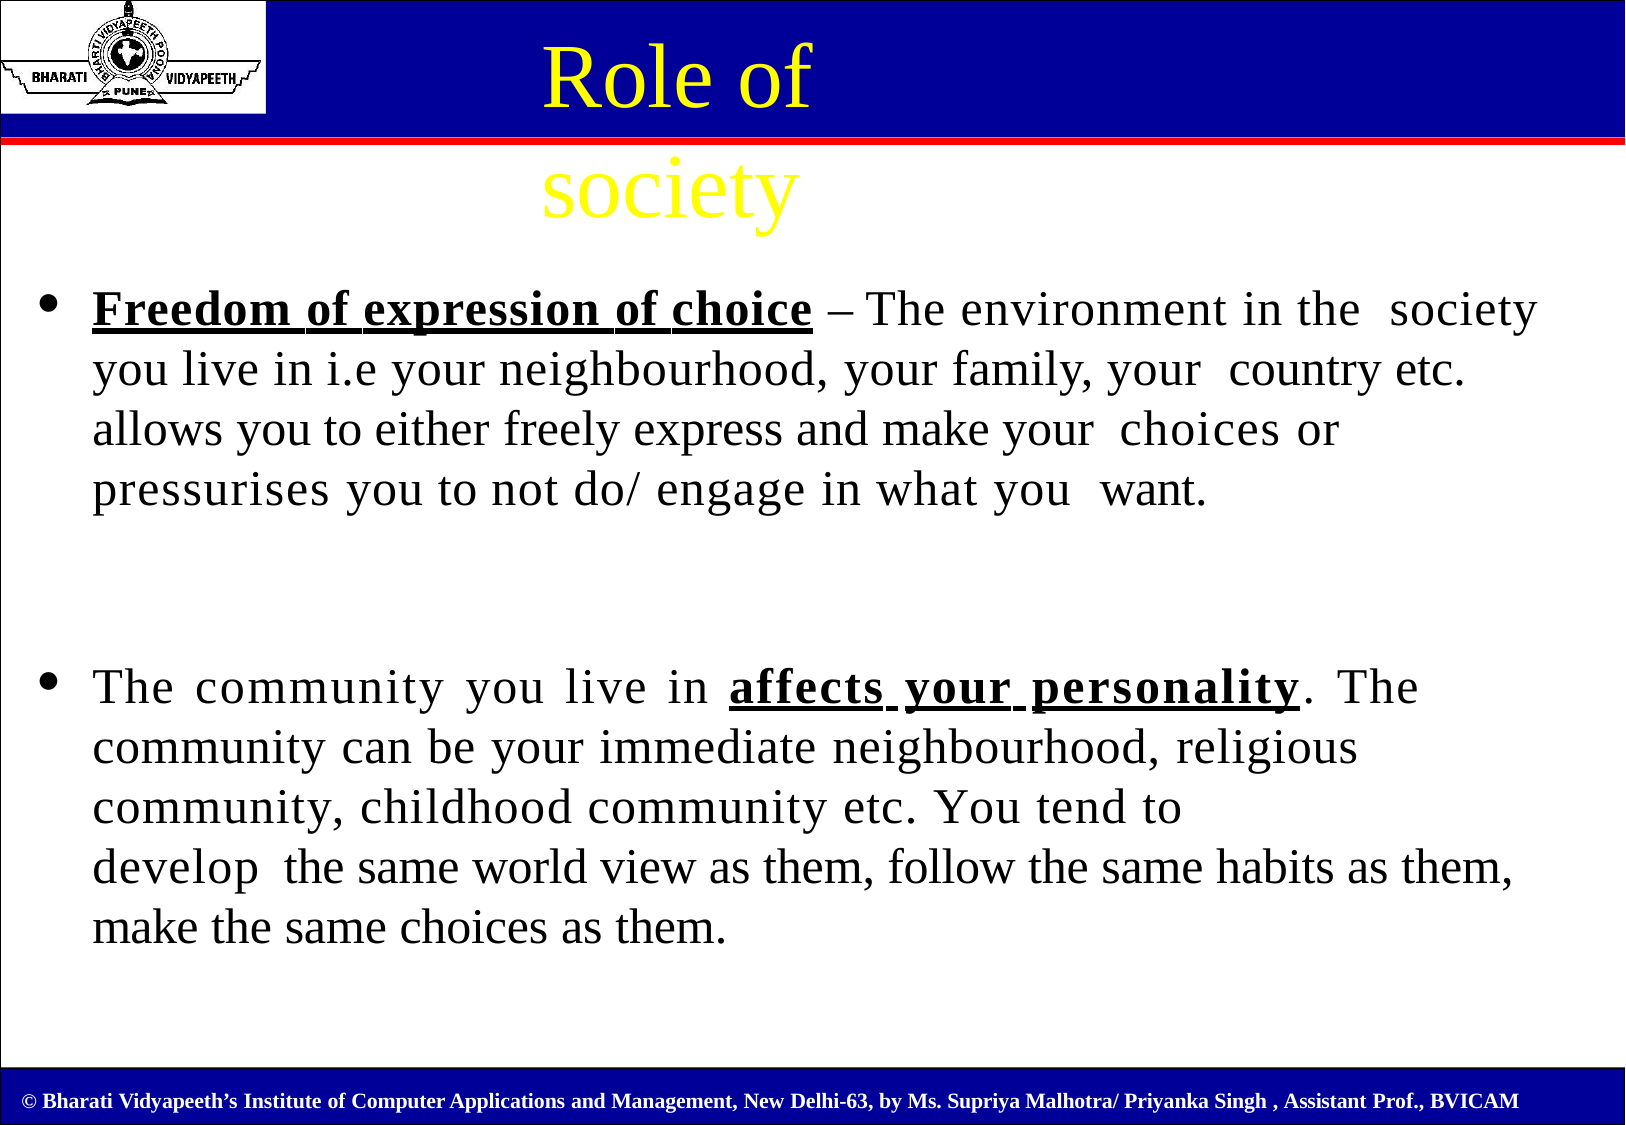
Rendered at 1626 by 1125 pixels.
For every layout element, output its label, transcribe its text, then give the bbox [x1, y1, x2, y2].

text_box [0, 0, 1625, 1125]
text_box © Bharati Vidyapeeth’s Institute of Computer Applications and Management, New Delhi-63, by Ms. Supriya Malhotra/ Priyanka Singh , Assistant Prof., BVICAM [4, 1079, 1572, 1125]
